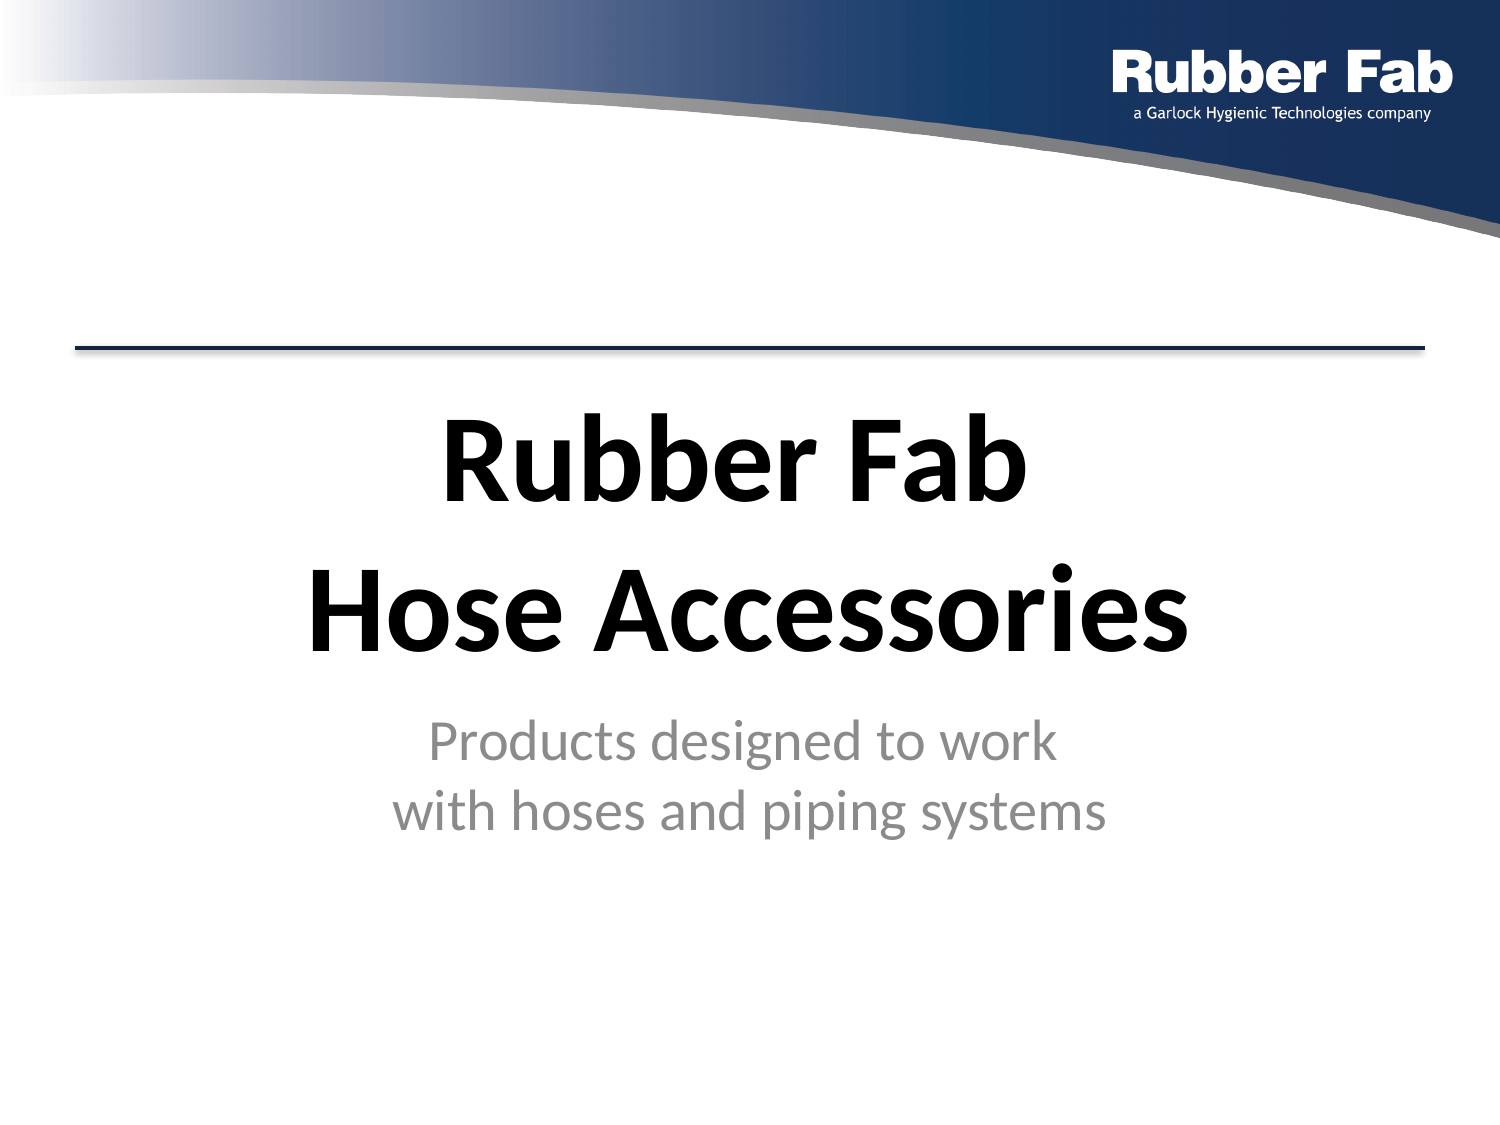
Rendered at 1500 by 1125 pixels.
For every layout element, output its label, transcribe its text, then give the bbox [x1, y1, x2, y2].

title Rubber Fab Hose Accessories [74, 406, 1424, 648]
picture [0, 0, 1500, 240]
subtitle Products designed to work with hoses and piping systems [225, 694, 1275, 982]
